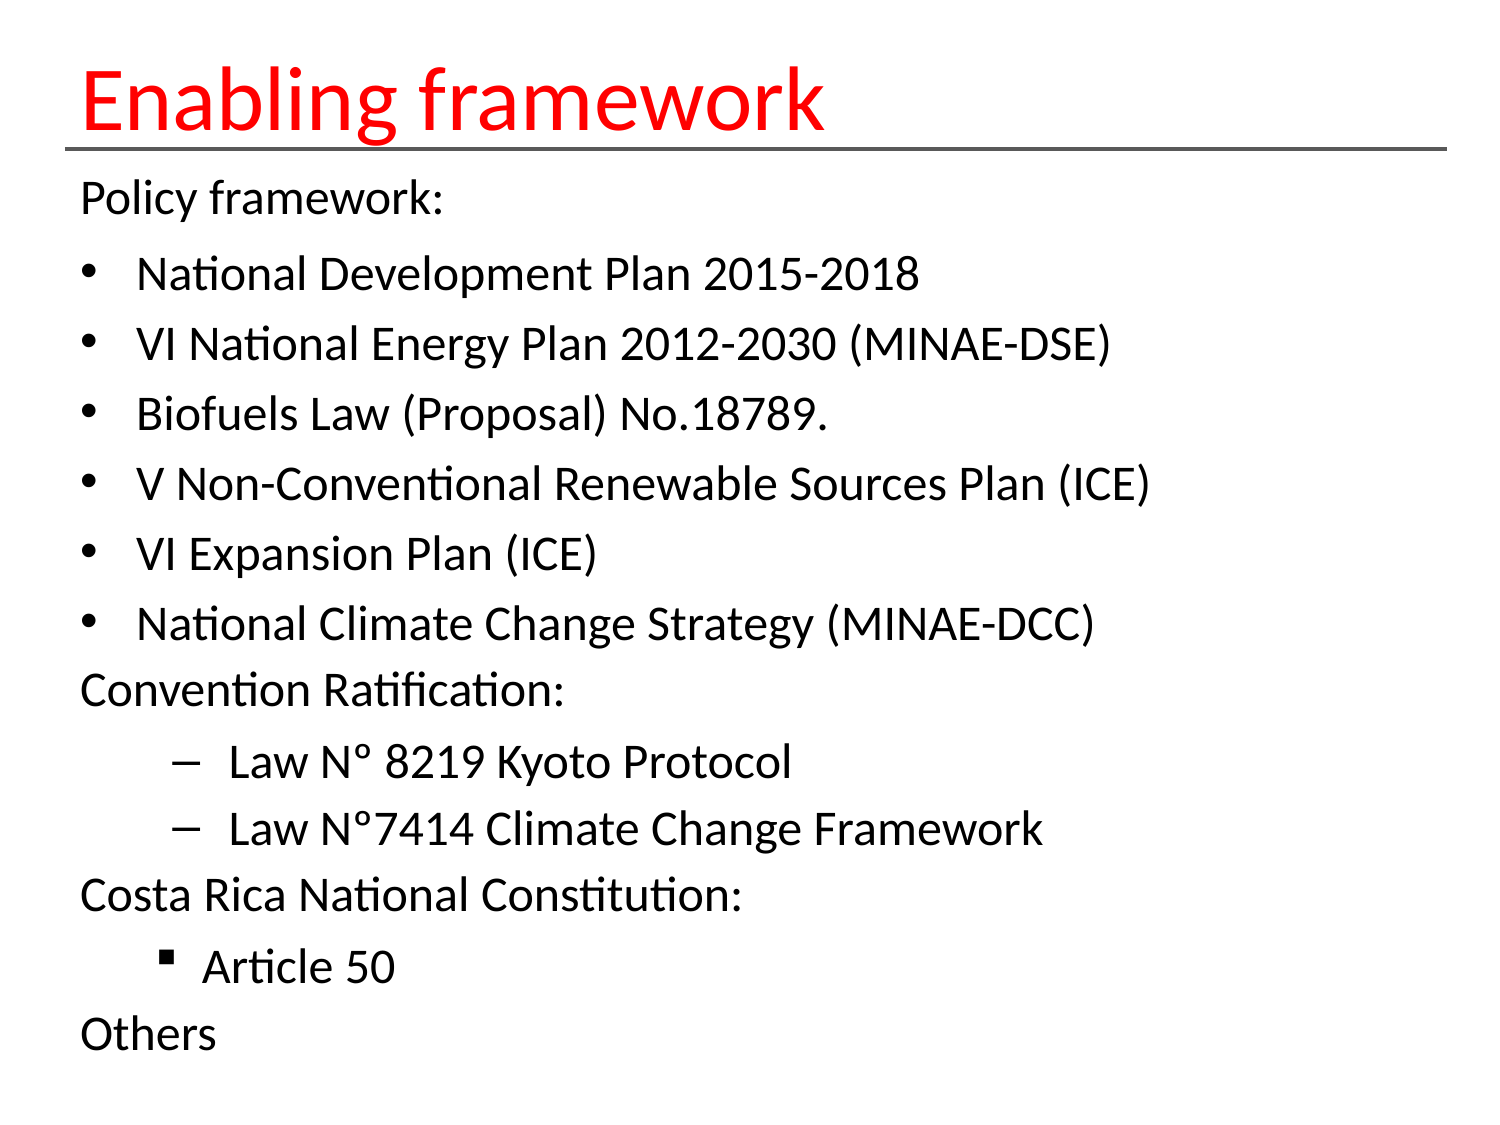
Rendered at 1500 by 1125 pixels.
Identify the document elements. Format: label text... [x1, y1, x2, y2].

title Enabling framework [64, 155, 1415, 188]
list Policy framework: National Development Plan 2015-2018 VI National Energy Plan 2012-2030 (MINAE-DSE) Biofuels Law (Proposal) No.18789. V Non-Conventional Renewable Sources Plan (ICE) VI Expansion Plan (ICE) National Climate Change Strategy (MINAE-DCC) Convention Ratification: Law Nº 8219 Kyoto Protocol Law Nº7414 Climate Change Framework Costa Rica National Constitution: Article 50 Others [64, 188, 1365, 1071]
title Enabling framework [64, 0, 1415, 147]
